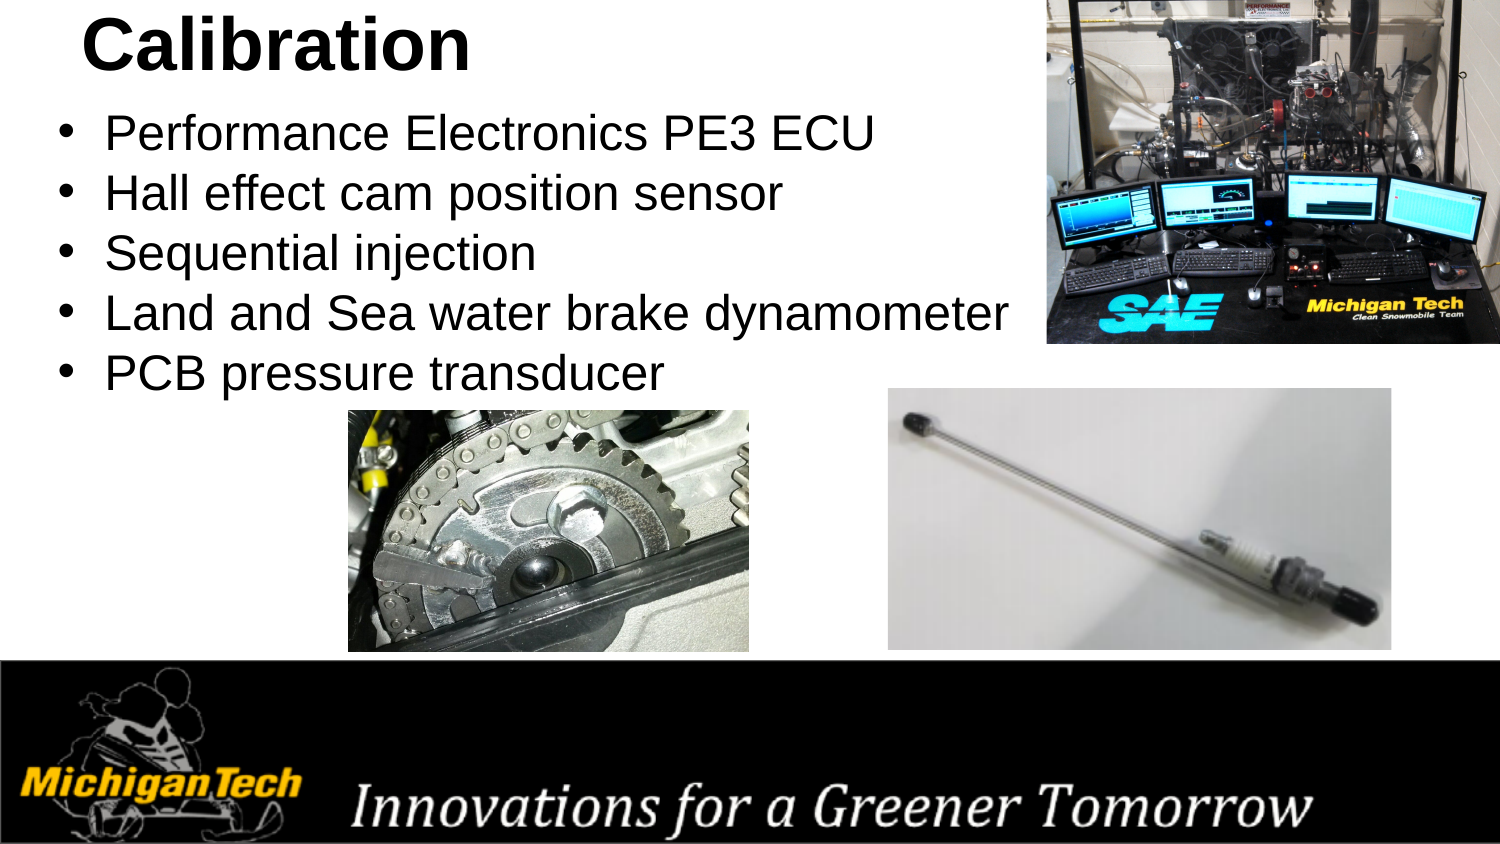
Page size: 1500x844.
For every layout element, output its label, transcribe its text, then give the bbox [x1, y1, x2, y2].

text_box Performance Electronics PE3 ECU Hall effect cam position sensor Sequential injection Land and Sea water brake dynamometer PCB pressure transducer [42, 93, 1036, 443]
picture [347, 410, 750, 652]
picture [1046, 0, 1500, 344]
title Calibration [66, 26, 1041, 101]
picture [0, 660, 1500, 844]
picture [887, 387, 1392, 650]
